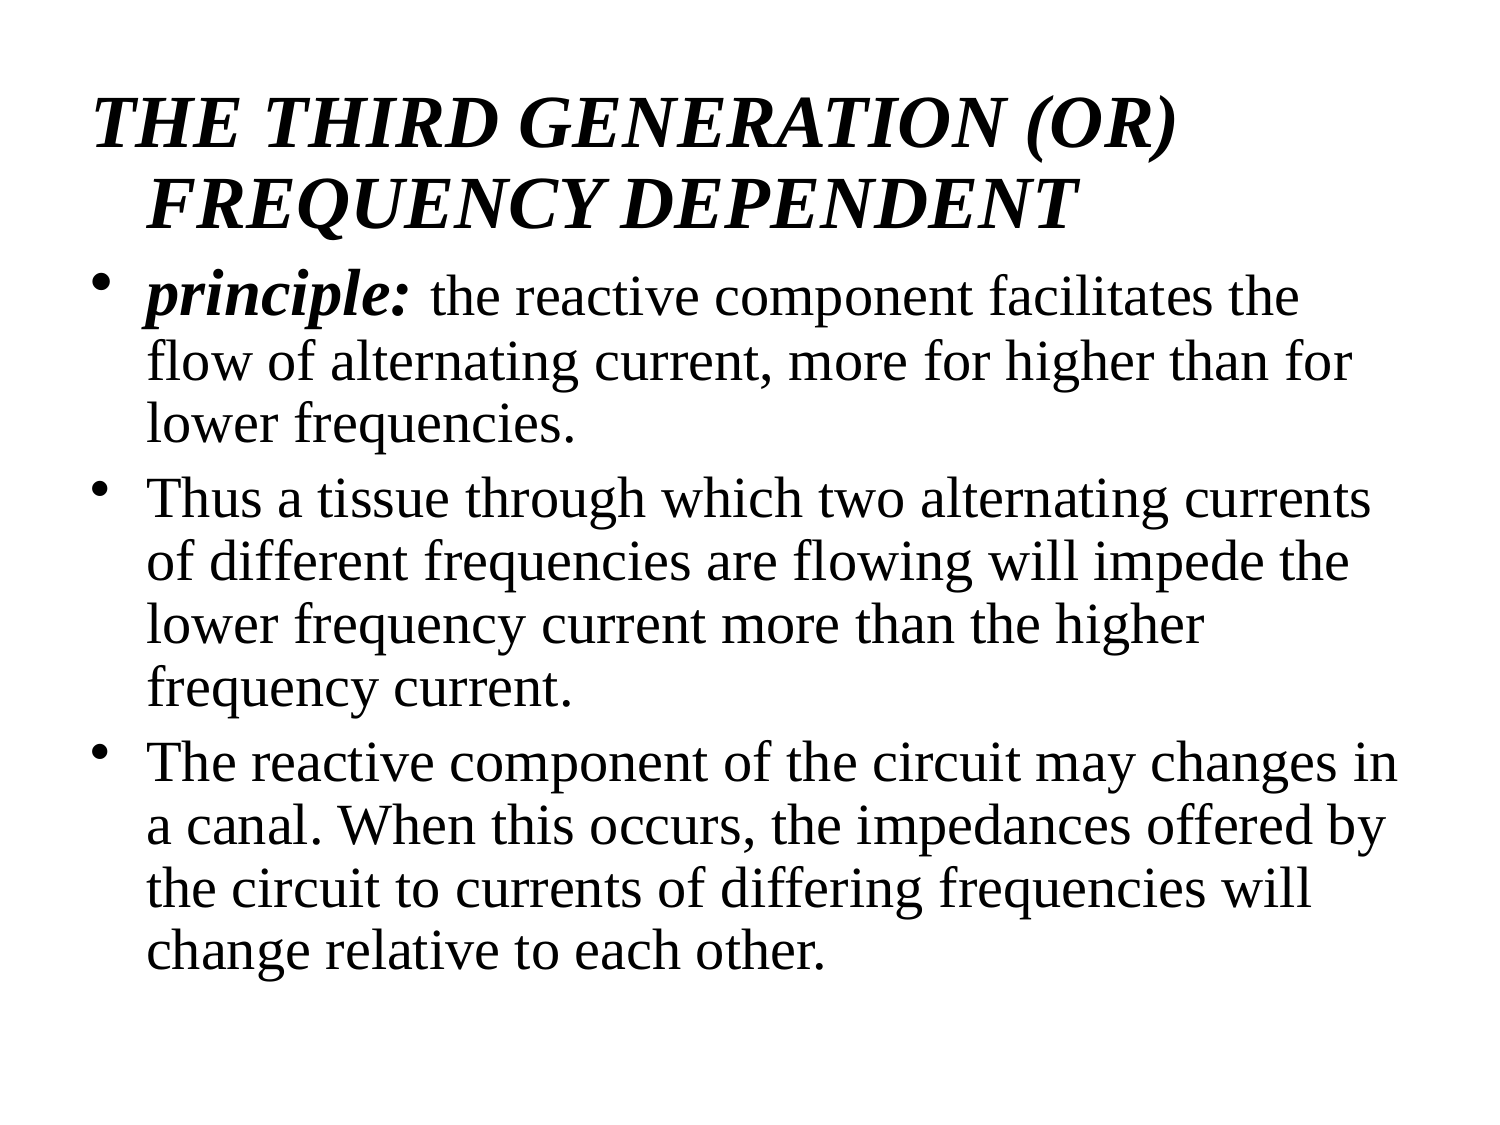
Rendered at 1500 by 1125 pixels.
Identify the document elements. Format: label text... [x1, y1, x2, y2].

list THE THIRD GENERATION (OR) FREQUENCY DEPENDENT principle: the reactive component facilitates the flow of alternating current, more for higher than for lower frequencies. Thus a tissue through which two alternating currents of different frequencies are flowing will impede the lower frequency current more than the higher frequency current. The reactive component of the circuit may changes in a canal. When this occurs, the impedances offered by the circuit to currents of differing frequencies will change relative to each other. [75, 75, 1425, 1005]
